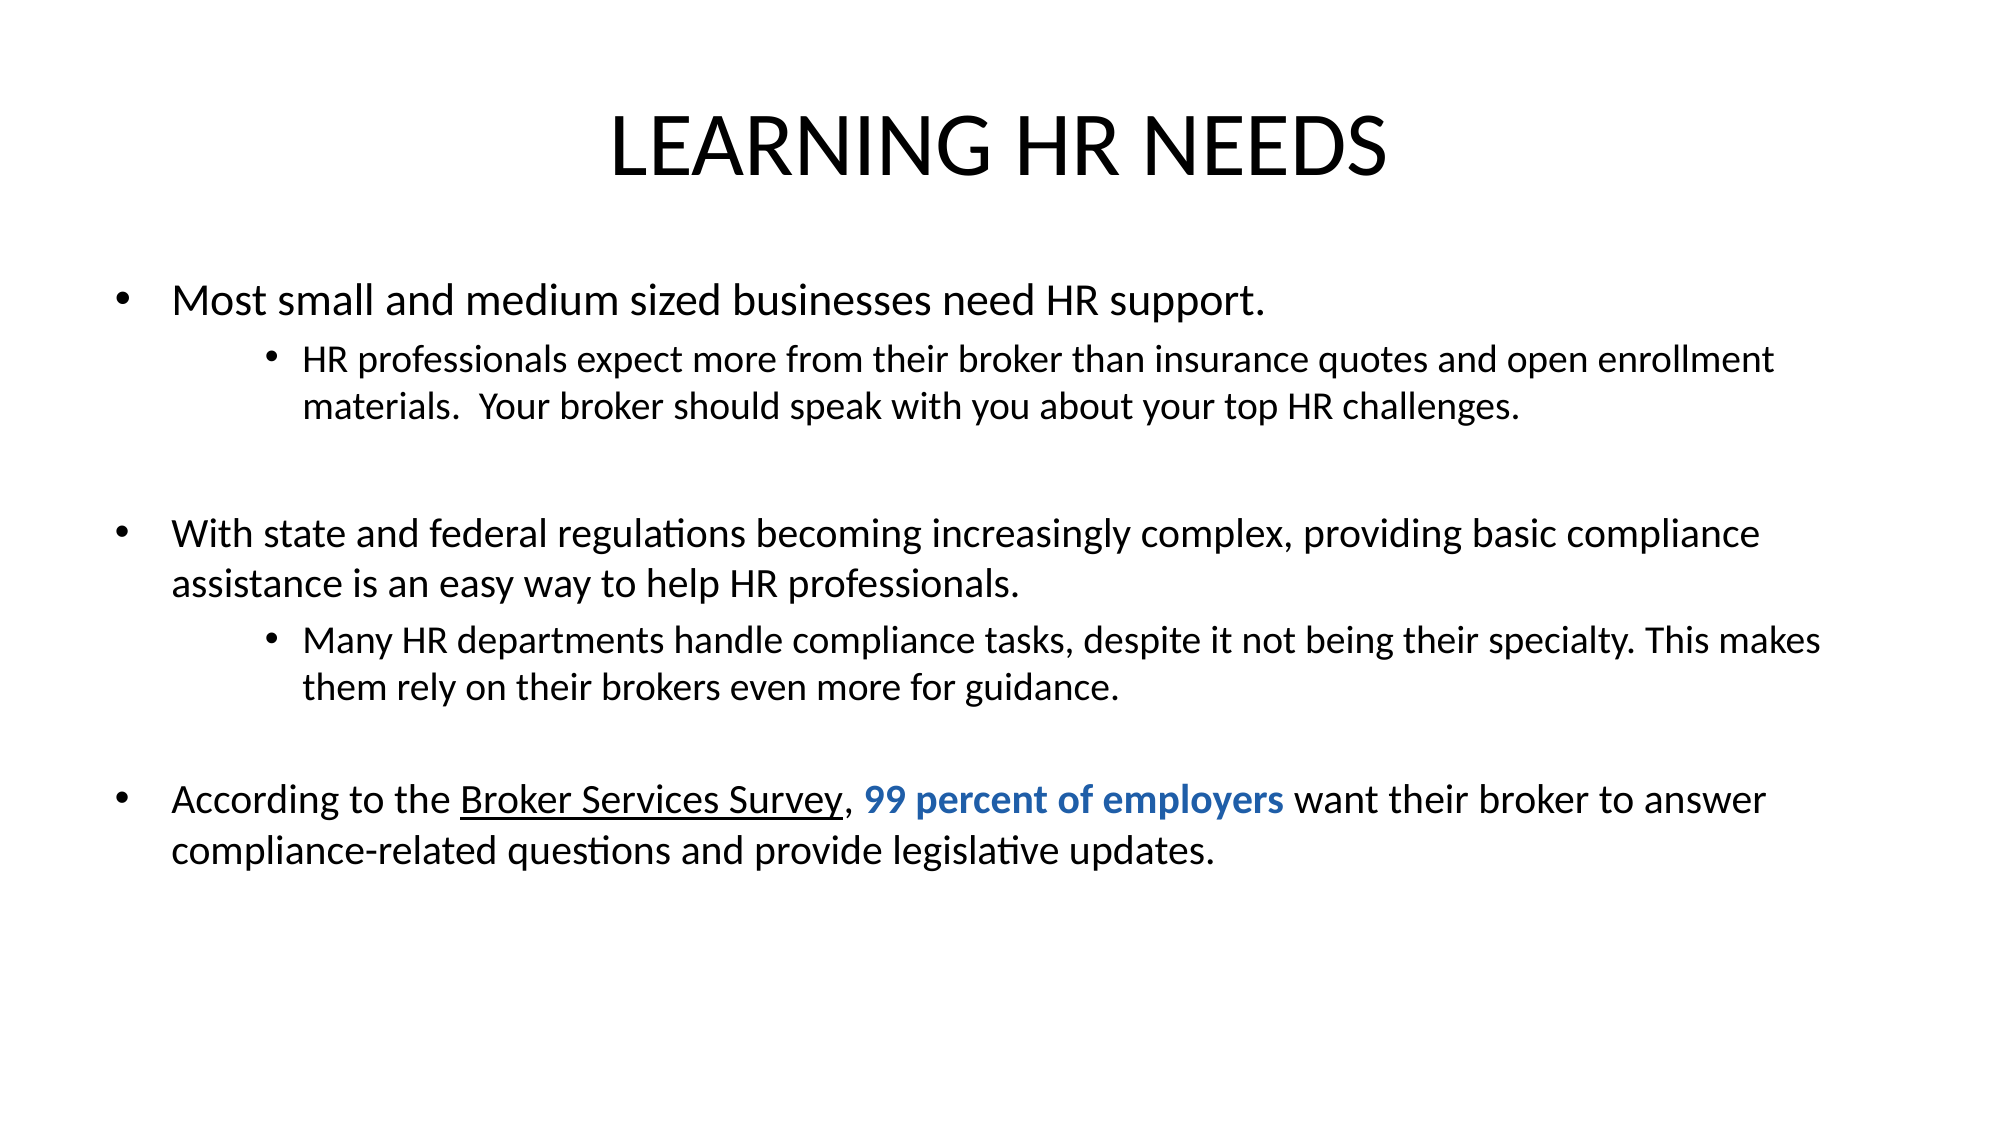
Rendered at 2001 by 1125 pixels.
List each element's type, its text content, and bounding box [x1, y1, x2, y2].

title LEARNING HR NEEDS [99, 45, 1900, 233]
list Most small and medium sized businesses need HR support. HR professionals expect more from their broker than insurance quotes and open enrollment materials. Your broker should speak with you about your top HR challenges. With state and federal regulations becoming increasingly complex, providing basic compliance assistance is an easy way to help HR professionals. Many HR departments handle compliance tasks, despite it not being their specialty. This makes them rely on their brokers even more for guidance. According to the Broker Services Survey, 99 percent of employers want their broker to answer compliance-related questions and provide legislative updates. [99, 262, 1900, 1005]
